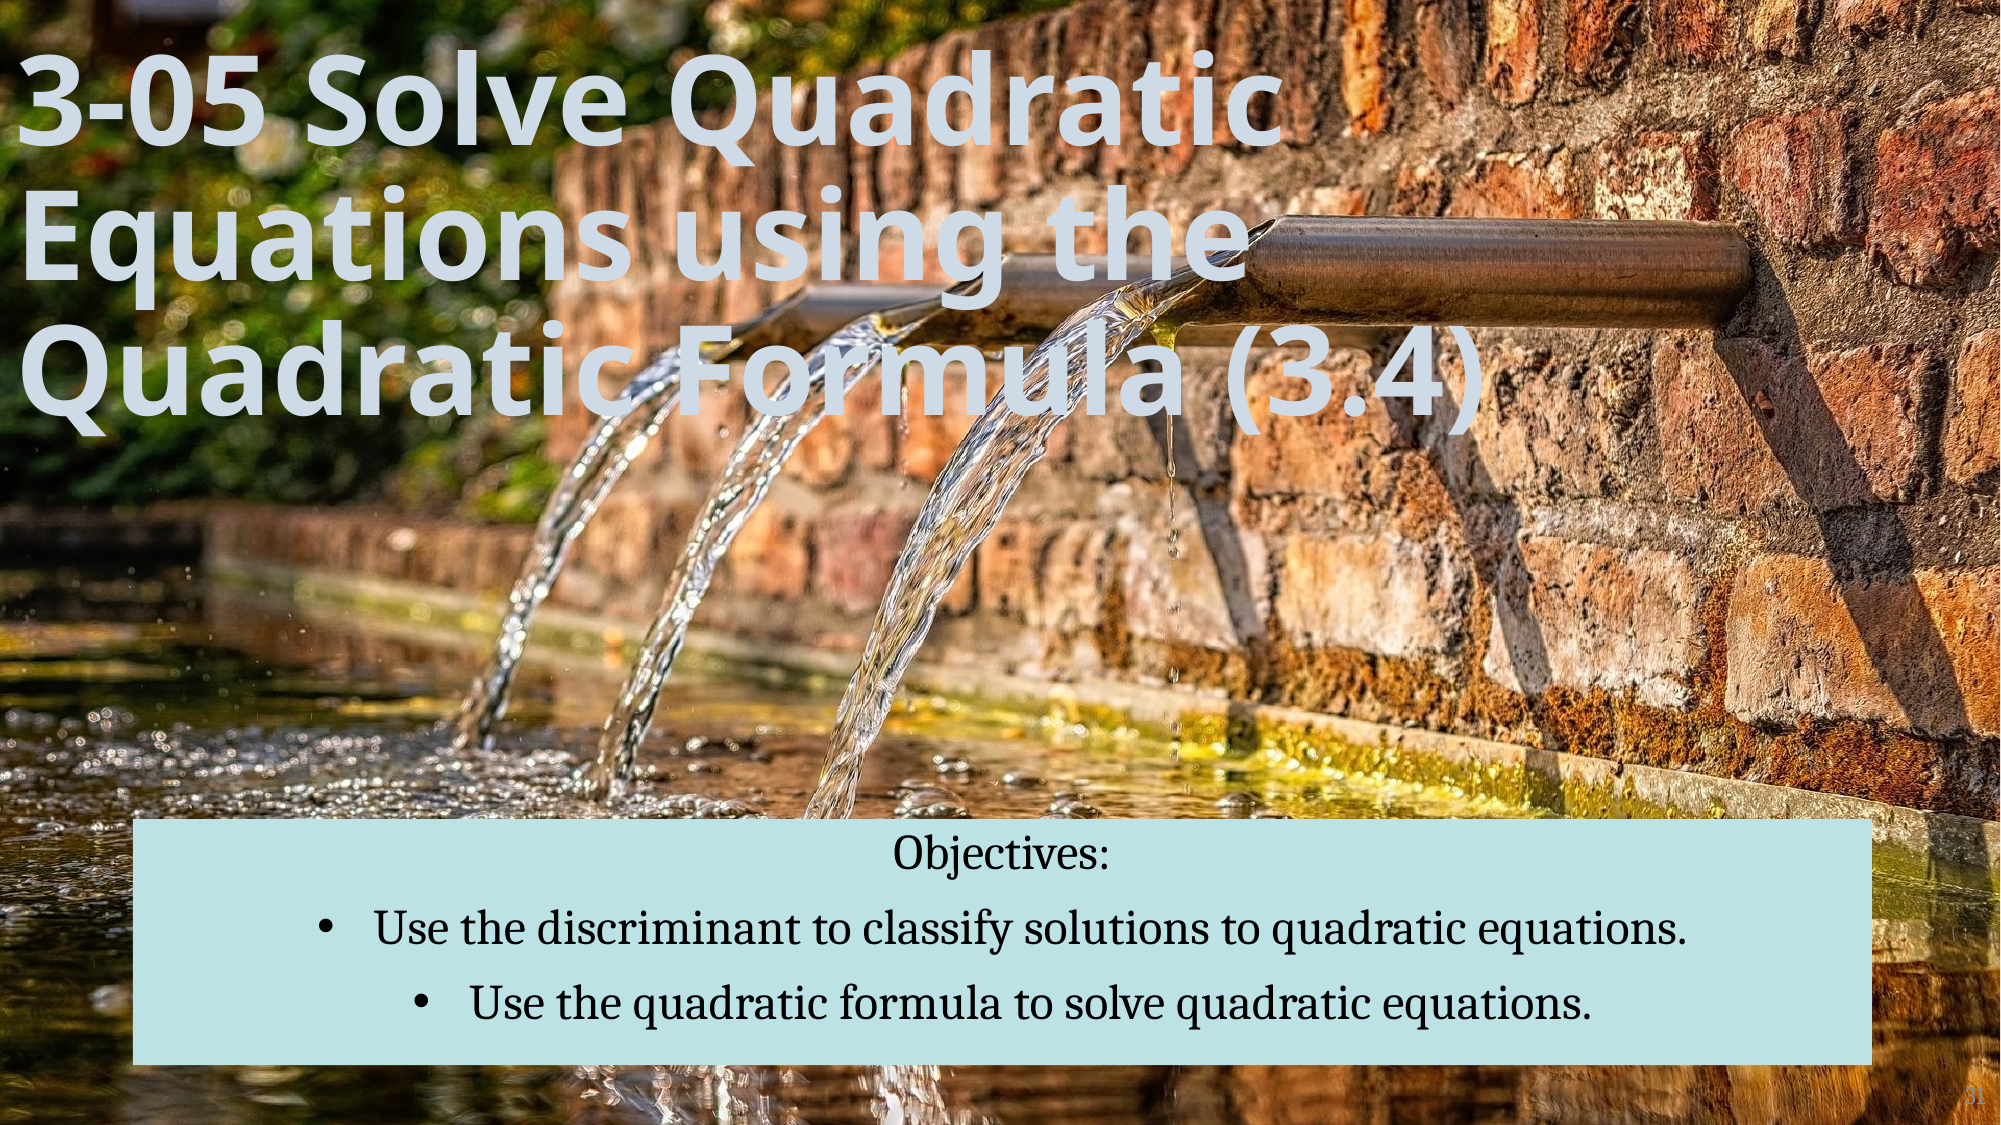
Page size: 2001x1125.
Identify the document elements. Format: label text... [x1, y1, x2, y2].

picture [0, 0, 2001, 1125]
title 3-05 Solve Quadratic Equations using the Quadratic Formula (3.4) [0, 29, 1739, 468]
slide_number 31 [1550, 1065, 2000, 1125]
list Objectives: Use the discriminant to classify solutions to quadratic equations. Use the quadratic formula to solve quadratic equations. [132, 819, 1872, 1066]
